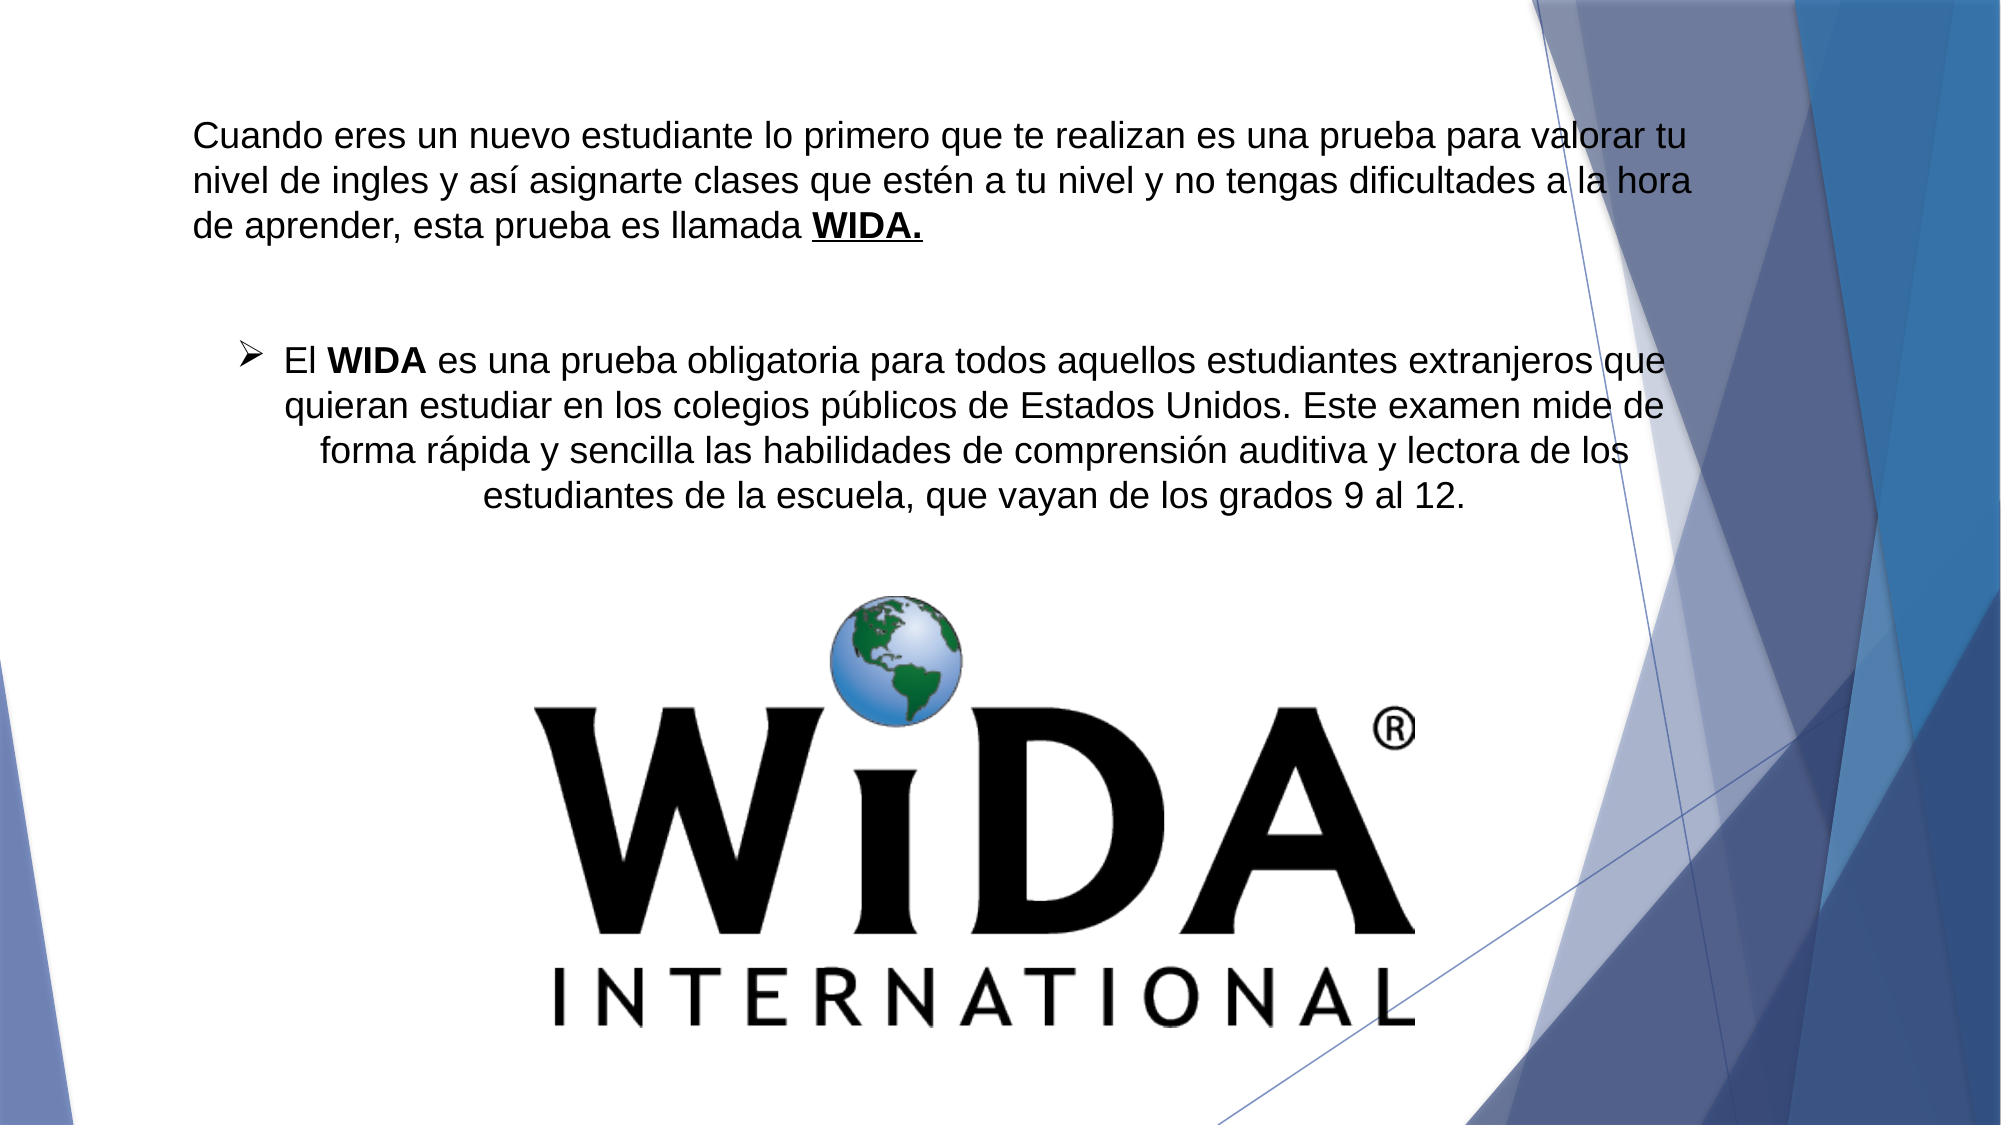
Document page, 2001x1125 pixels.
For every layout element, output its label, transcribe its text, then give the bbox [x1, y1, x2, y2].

picture [533, 595, 1415, 1028]
text_box Cuando eres un nuevo estudiante lo primero que te realizan es una prueba para valorar tu nivel de ingles y así asignarte clases que estén a tu nivel y no tengas dificultades a la hora de aprender, esta prueba es llamada WIDA. El WIDA es una prueba obligatoria para todos aquellos estudiantes extranjeros que quieran estudiar en los colegios públicos de Estados Unidos. Este examen mide de forma rápida y sencilla las habilidades de comprensión auditiva y lectora de los estudiantes de la escuela, que vayan de los grados 9 al 12. [177, 103, 1725, 524]
